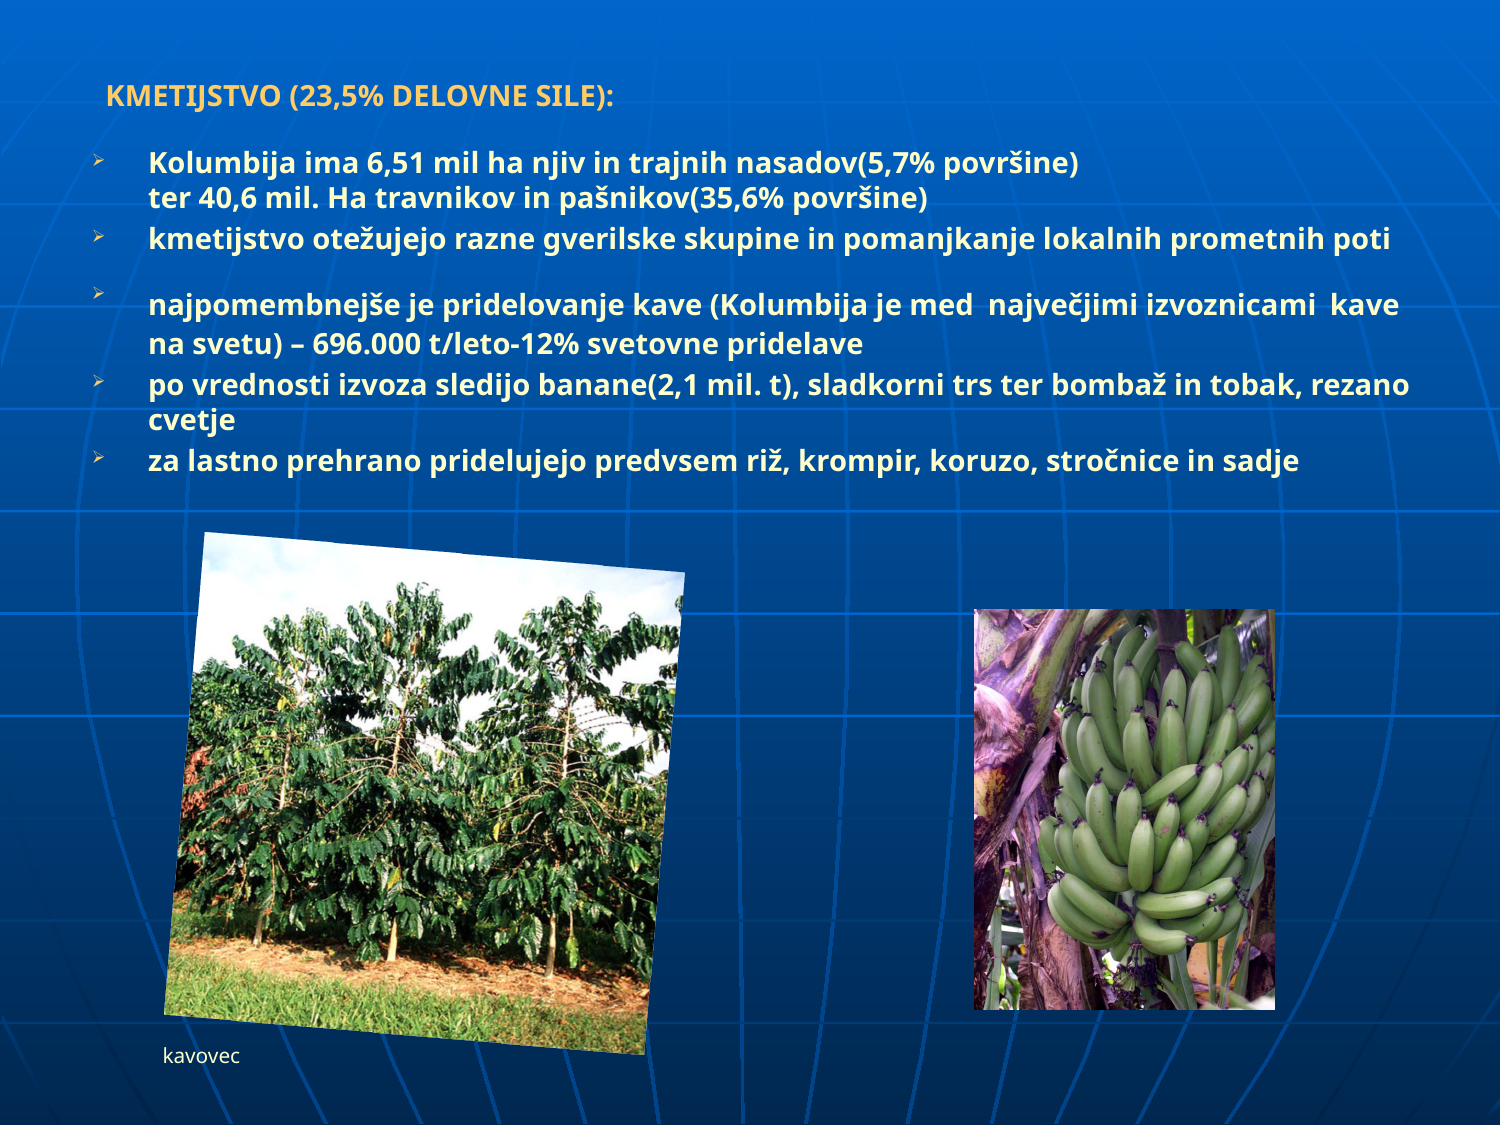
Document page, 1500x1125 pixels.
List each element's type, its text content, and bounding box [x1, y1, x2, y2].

list Kolumbija ima 6,51 mil ha njiv in trajnih nasadov(5,7% površine) ter 40,6 mil. Ha travnikov in pašnikov(35,6% površine) kmetijstvo otežujejo razne gverilske skupine in pomanjkanje lokalnih prometnih poti najpomembnejše je pridelovanje kave (Kolumbija je med največjimi izvoznicami kave na svetu) – 696.000 t/leto-12% svetovne pridelave po vrednosti izvoza sledijo banane(2,1 mil. t), sladkorni trs ter bombaž in tobak, rezano cvetje za lastno prehrano pridelujejo predvsem riž, krompir, koruzo, stročnice in sadje [76, 137, 1427, 881]
picture [164, 532, 684, 1055]
text_box kavovec [147, 1034, 373, 1075]
title KMETIJSTVO (23,5% DELOVNE SILE): [64, 66, 656, 123]
picture [974, 609, 1275, 1010]
